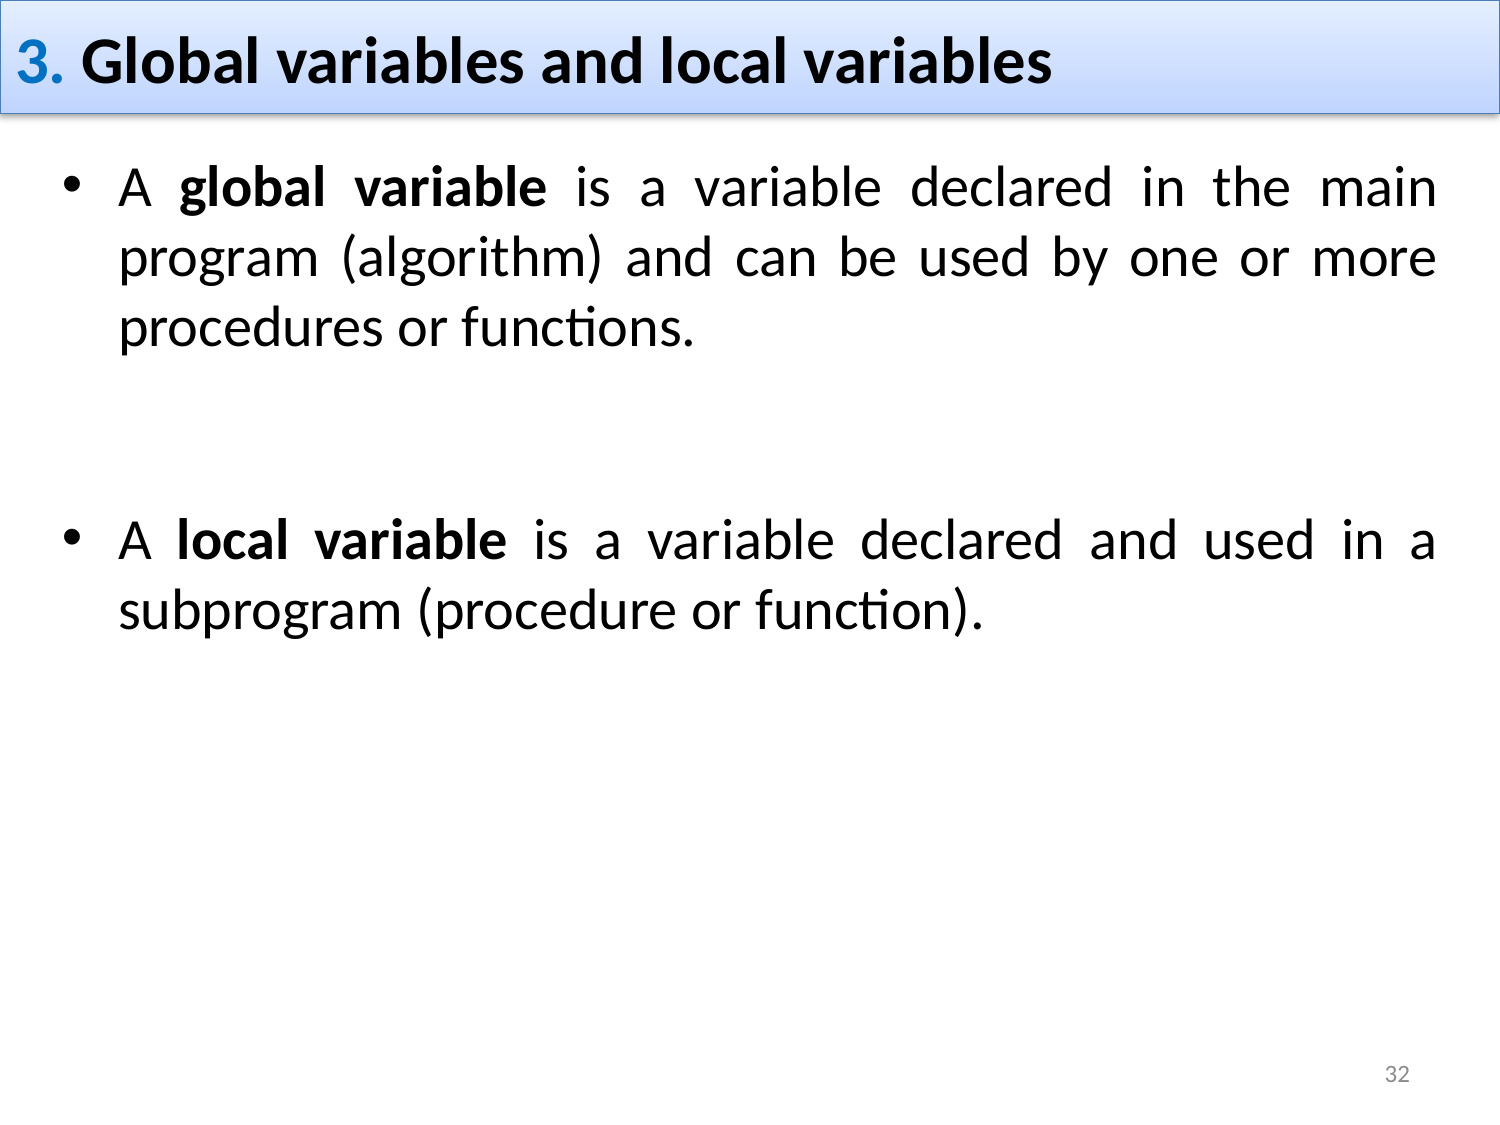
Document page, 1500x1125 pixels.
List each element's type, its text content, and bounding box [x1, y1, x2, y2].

list A global variable is a variable declared in the main program (algorithm) and can be used by one or more procedures or functions. A local variable is a variable declared and used in a subprogram (procedure or function). [46, 140, 1454, 976]
title 3. Global variables and local variables [0, 0, 1500, 114]
slide_number 32 [1074, 1042, 1425, 1103]
